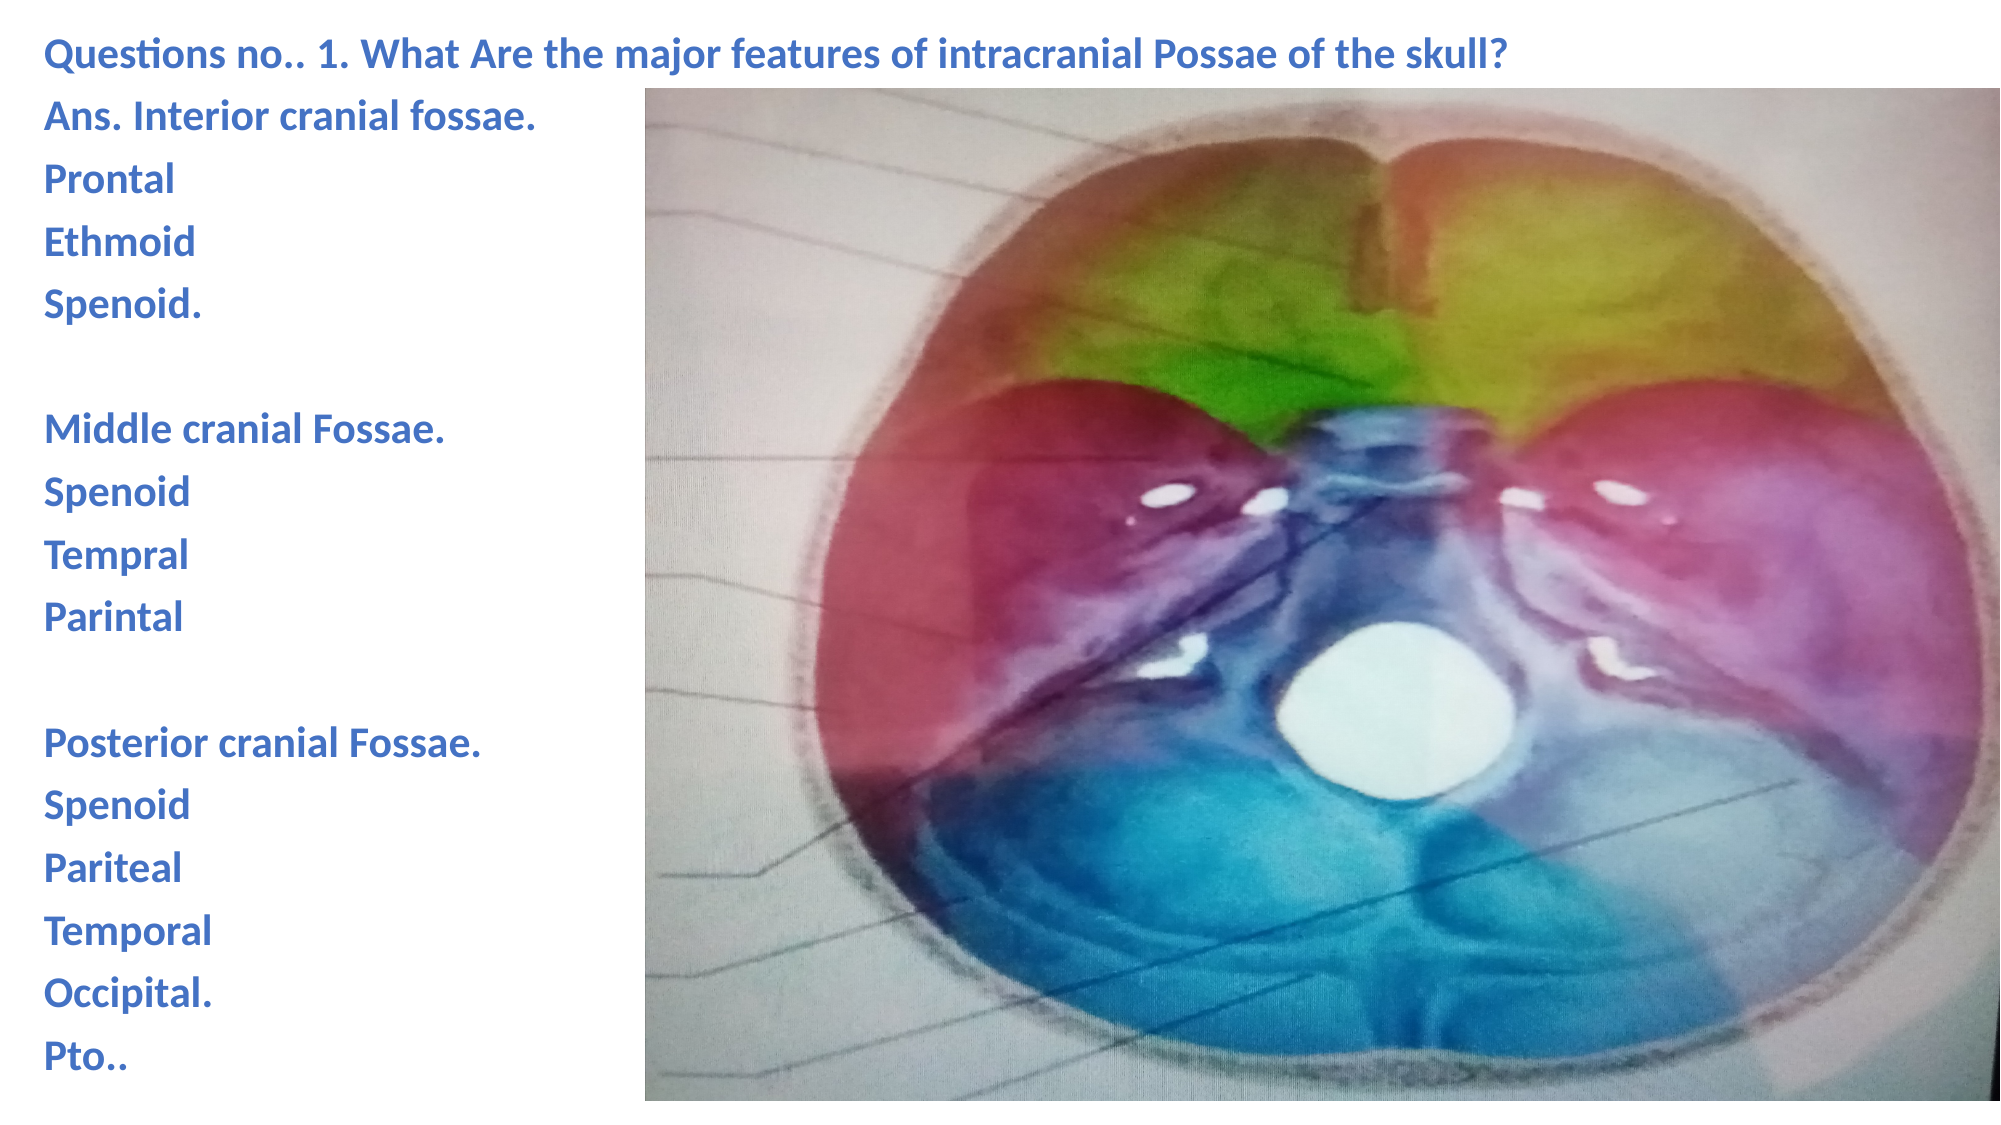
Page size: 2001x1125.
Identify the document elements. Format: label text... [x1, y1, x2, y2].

list Questions no.. 1. What Are the major features of intracranial Possae of the skull? Ans. Interior cranial fossae. Prontal Ethmoid Spenoid. Middle cranial Fossae. Spenoid Tempral Parintal Posterior cranial Fossae. Spenoid Pariteal Temporal Occipital. Pto.. [28, 22, 1753, 1101]
picture [645, 88, 2000, 1101]
